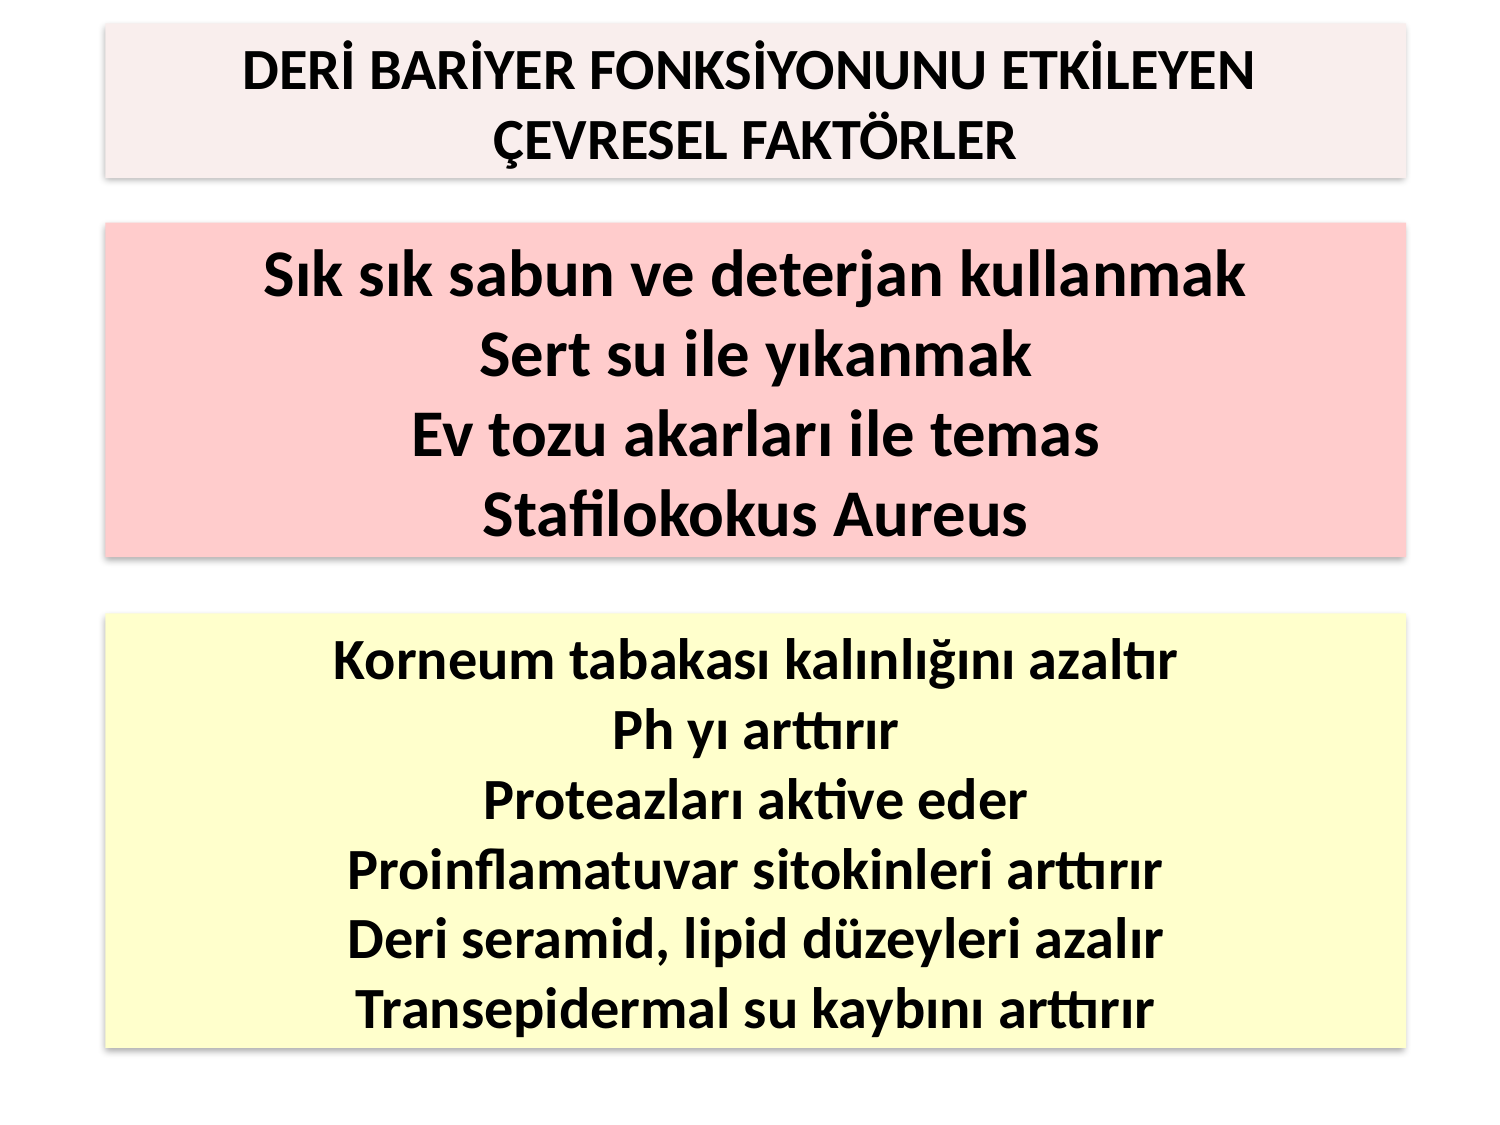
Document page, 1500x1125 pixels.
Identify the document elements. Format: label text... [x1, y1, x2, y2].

text_box Korneum tabakası kalınlığını azaltır Ph yı arttırır Proteazları aktive eder Proinflamatuvar sitokinleri arttırır Deri seramid, lipid düzeyleri azalır Transepidermal su kaybını arttırır [103, 611, 1408, 1050]
text_box Sık sık sabun ve deterjan kullanmak Sert su ile yıkanmak Ev tozu akarları ile temas Stafilokokus Aureus [103, 220, 1408, 559]
text_box DERİ BARİYER FONKSİYONUNU ETKİLEYEN ÇEVRESEL FAKTÖRLER [103, 21, 1408, 180]
